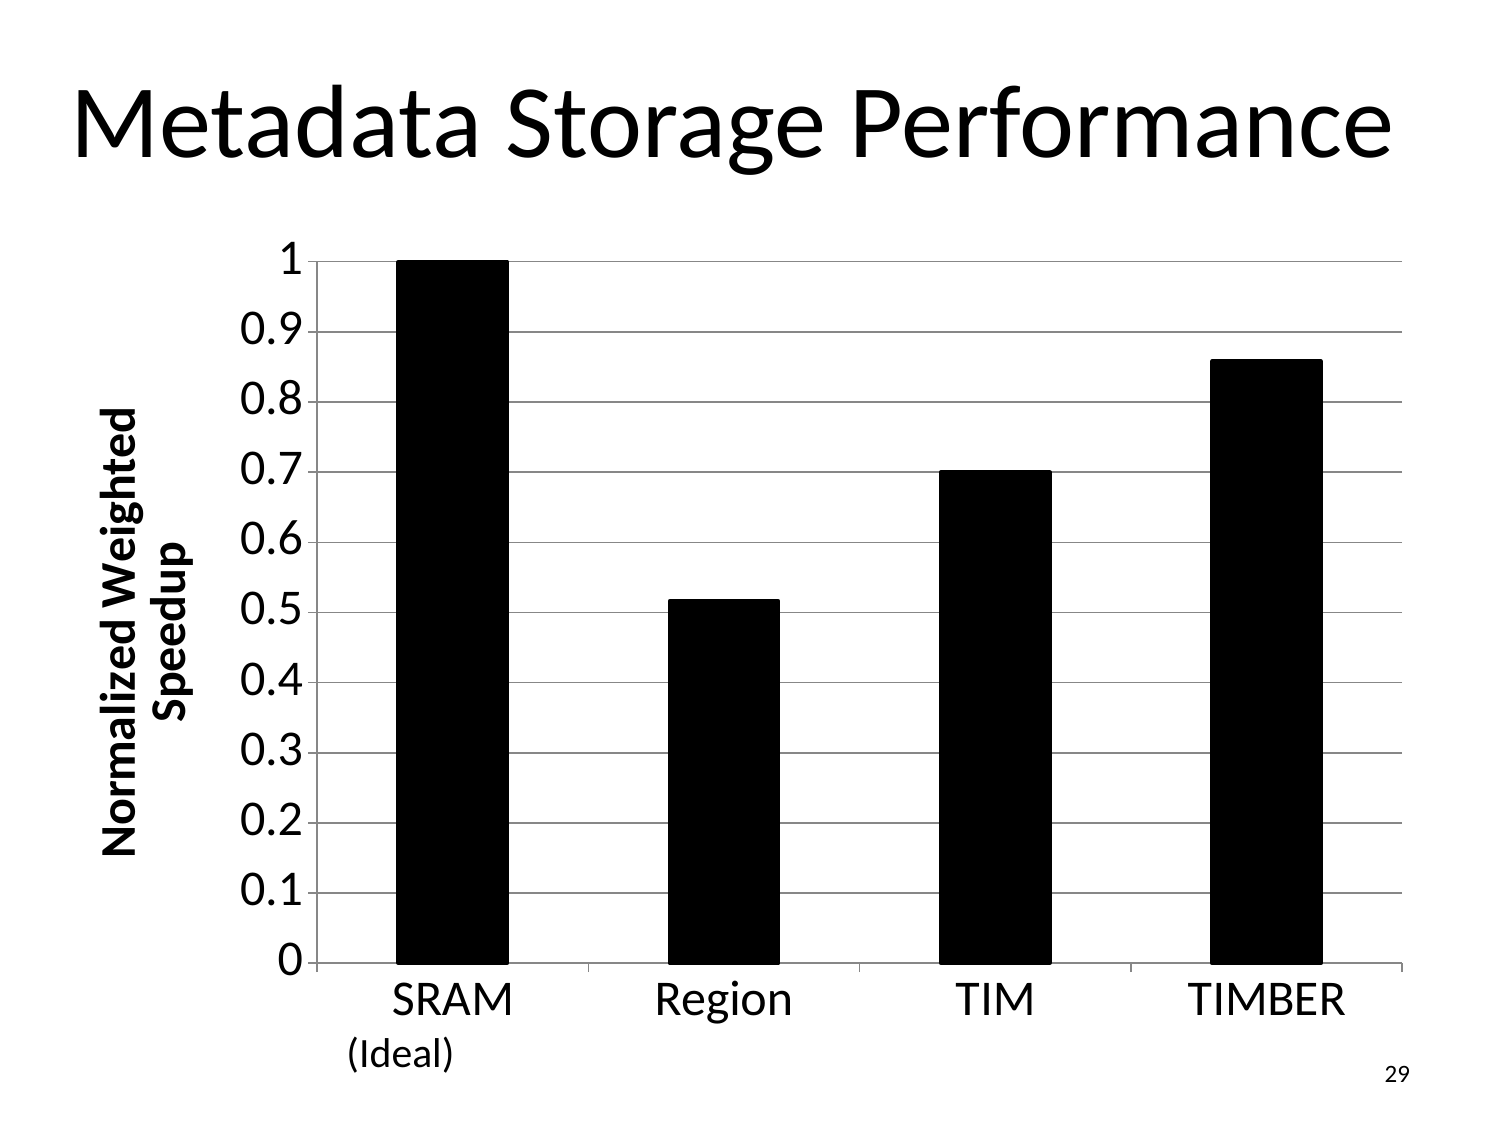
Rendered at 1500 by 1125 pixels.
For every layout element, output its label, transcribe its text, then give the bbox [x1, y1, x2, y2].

slide_number 29 [1074, 1053, 1425, 1103]
chart [55, 220, 1430, 1045]
text_box (Ideal) [331, 1053, 470, 1084]
text_box Metadata Storage Performance [55, 68, 1430, 162]
